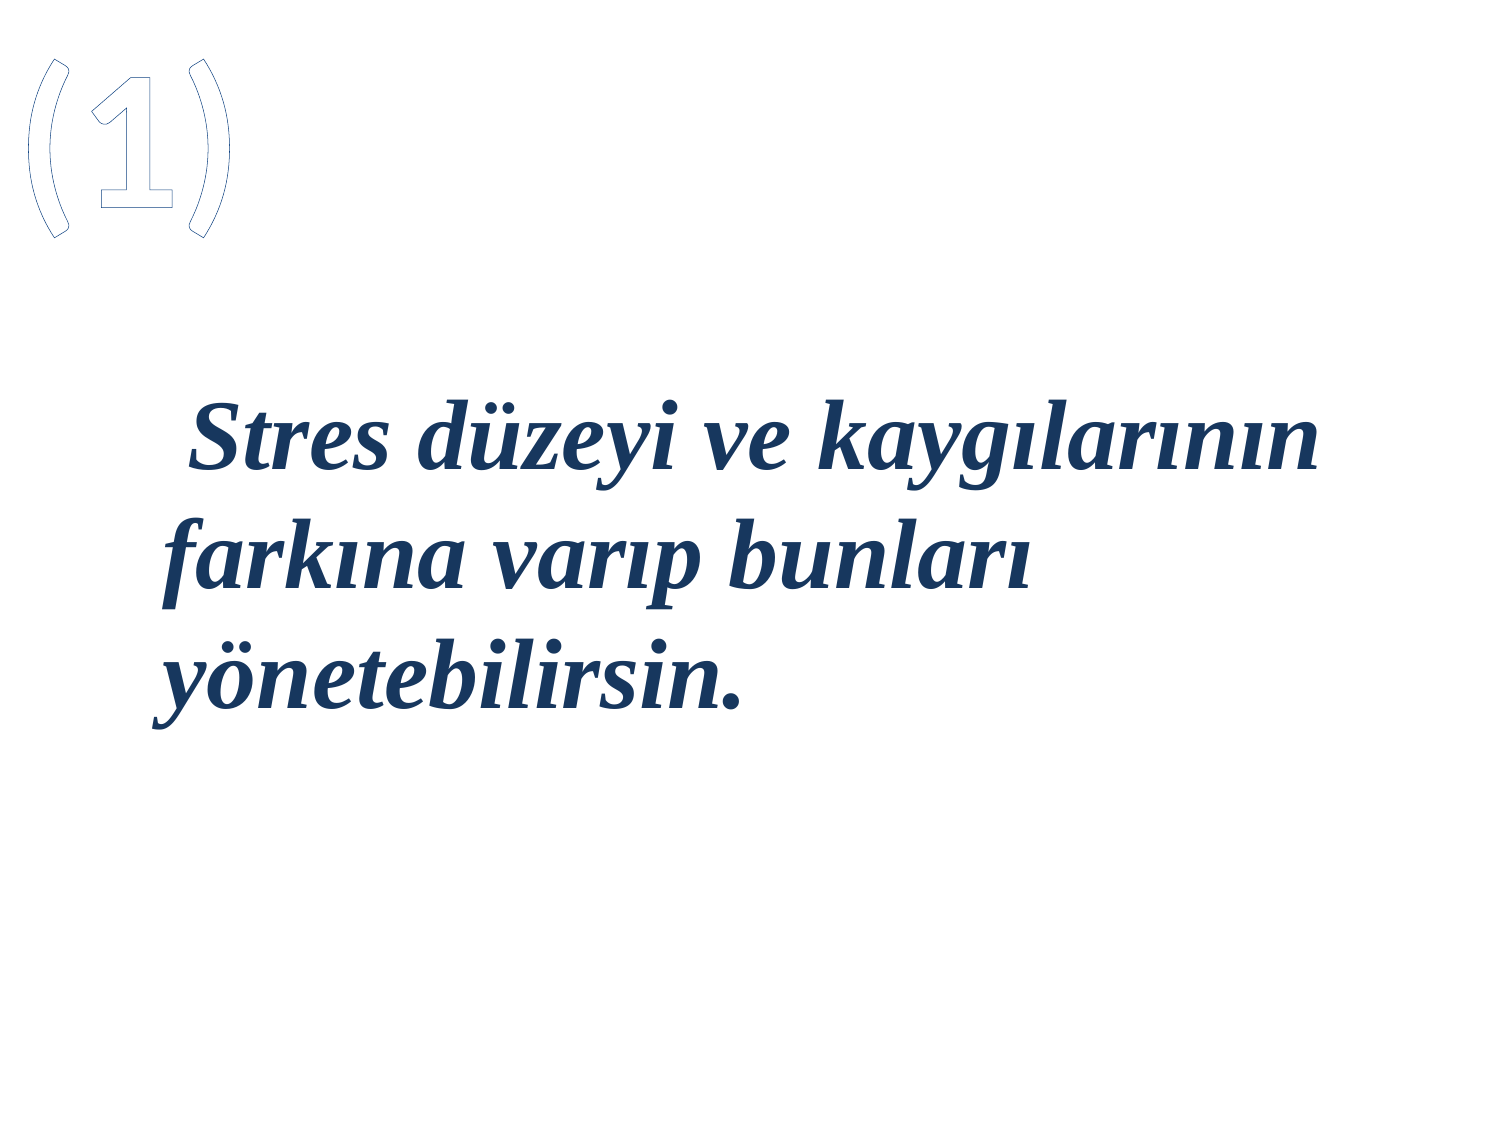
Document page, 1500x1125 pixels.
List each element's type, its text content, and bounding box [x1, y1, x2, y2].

text_box Stres düzeyi ve kaygılarının farkına varıp bunları yönetebilirsin. [147, 361, 1371, 782]
text_box (1) [1, 0, 258, 255]
